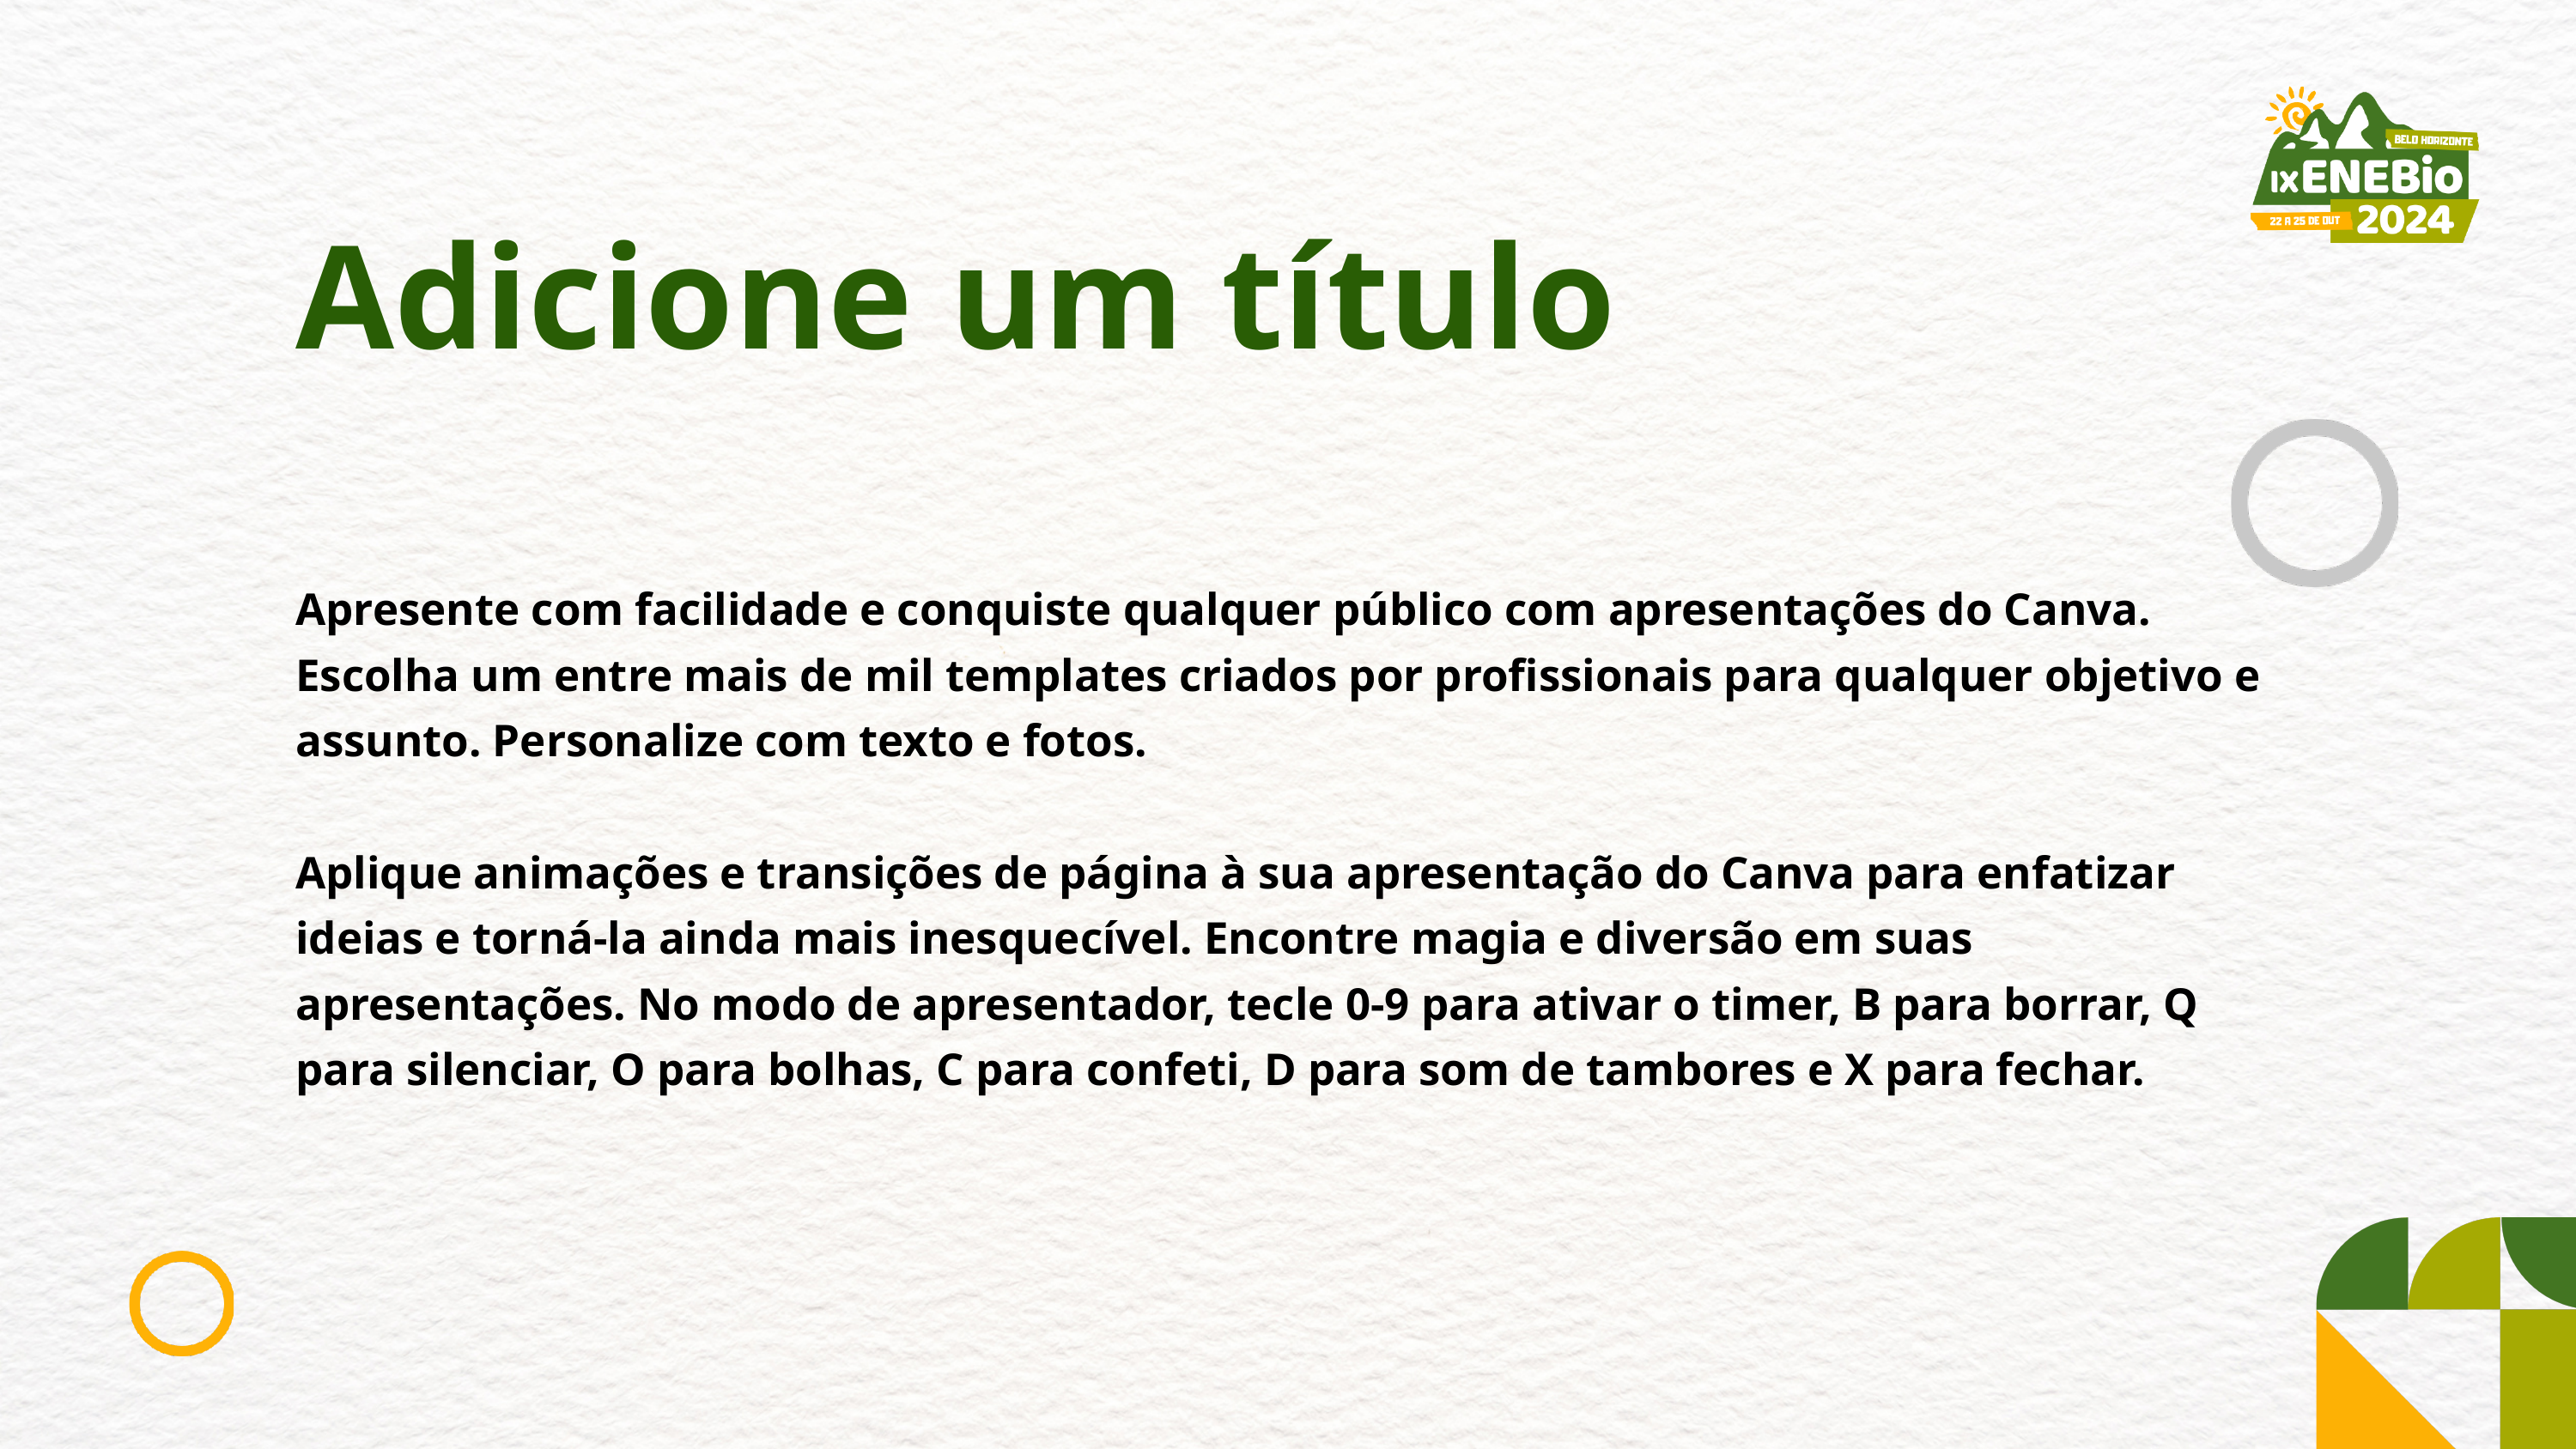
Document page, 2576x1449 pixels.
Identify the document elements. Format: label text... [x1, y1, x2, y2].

text_box [2231, 419, 2399, 587]
text_box [2316, 1217, 2576, 1449]
text_box [129, 1251, 234, 1356]
text_box Apresente com facilidade e conquiste qualquer público com apresentações do Canva. Escolha um entre mais de mil templates criados por profissionais para qualquer objetivo e assunto. Personalize com texto e fotos. Aplique animações e transições de página à sua apresentação do Canva para enfatizar ideias e torná-la ainda mais inesquecível. Encontre magia e diversão em suas apresentações. No modo de apresentador, tecle 0-9 para ativar o timer, B para borrar, Q para silenciar, O para bolhas, C para confeti, D para som de tambores e X para fechar. [295, 568, 2281, 1094]
text_box [2221, 15, 2508, 306]
text_box [0, 0, 2576, 1449]
text_box Adicione um título [295, 205, 2280, 378]
